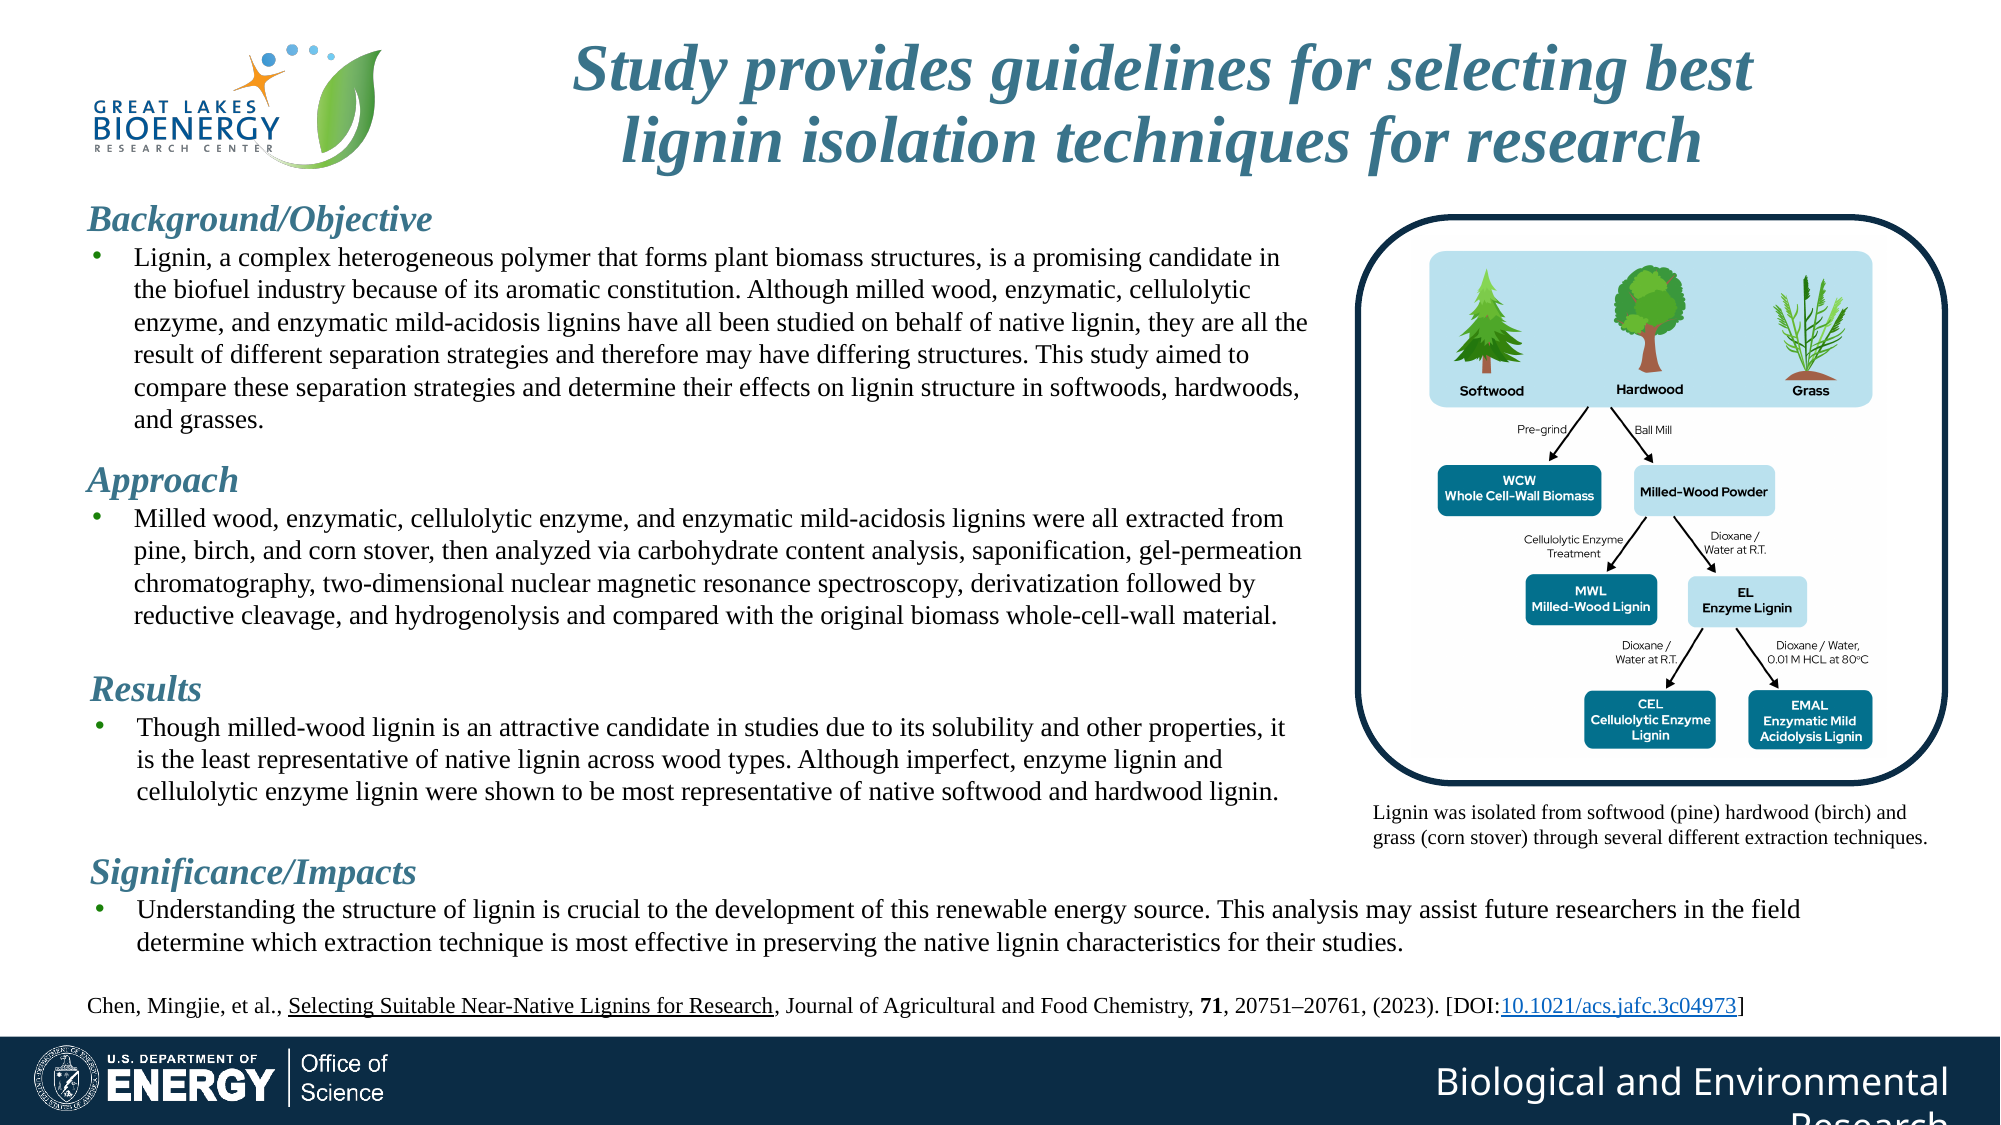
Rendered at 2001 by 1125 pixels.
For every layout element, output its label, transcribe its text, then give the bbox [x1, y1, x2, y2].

text_box Results Though milled-wood lignin is an attractive candidate in studies due to its solubility and other properties, it is the least representative of native lignin across wood types. Although imperfect, enzyme lignin and cellulolytic enzyme lignin were shown to be most representative of native softwood and hardwood lignin. [74, 656, 1320, 826]
text_box Approach Milled wood, enzymatic, cellulolytic enzyme, and enzymatic mild-acidosis lignins were all extracted from pine, birch, and corn stover, then analyzed via carbohydrate content analysis, saponification, gel-permeation chromatography, two-dimensional nuclear magnetic resonance spectroscopy, derivatization followed by reductive cleavage, and hydrogenolysis and compared with the original biomass whole-cell-wall material. [72, 447, 1323, 665]
picture [66, 30, 410, 183]
picture [34, 1045, 388, 1111]
text_box Study provides guidelines for selecting best lignin isolation techniques for research [470, 25, 1858, 196]
text_box Chen, Mingjie, et al., Selecting Suitable Near-Native Lignins for Research, Journal of Agricultural and Food Chemistry, 71, 20751–20761, (2023). [DOI:10.1021/acs.jafc.3c04973] [71, 979, 1887, 1026]
text_box Significance/Impacts Understanding the structure of lignin is crucial to the development of this renewable energy source. This analysis may assist future researchers in the field determine which extraction technique is most effective in preserving the native lignin characteristics for their studies. [74, 839, 1926, 965]
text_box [1357, 216, 1946, 784]
text_box Background/Objective Lignin, a complex heterogeneous polymer that forms plant biomass structures, is a promising candidate in the biofuel industry because of its aromatic constitution. Although milled wood, enzymatic, cellulolytic enzyme, and enzymatic mild-acidosis lignins have all been studied on behalf of native lignin, they are all the result of different separation strategies and therefore may have differing structures. This study aimed to compare these separation strategies and determine their effects on lignin structure in softwoods, hardwoods, and grasses. [72, 186, 1323, 447]
text_box Lignin was isolated from softwood (pine) hardwood (birch) and grass (corn stover) through several different extraction techniques. [1357, 792, 1945, 859]
